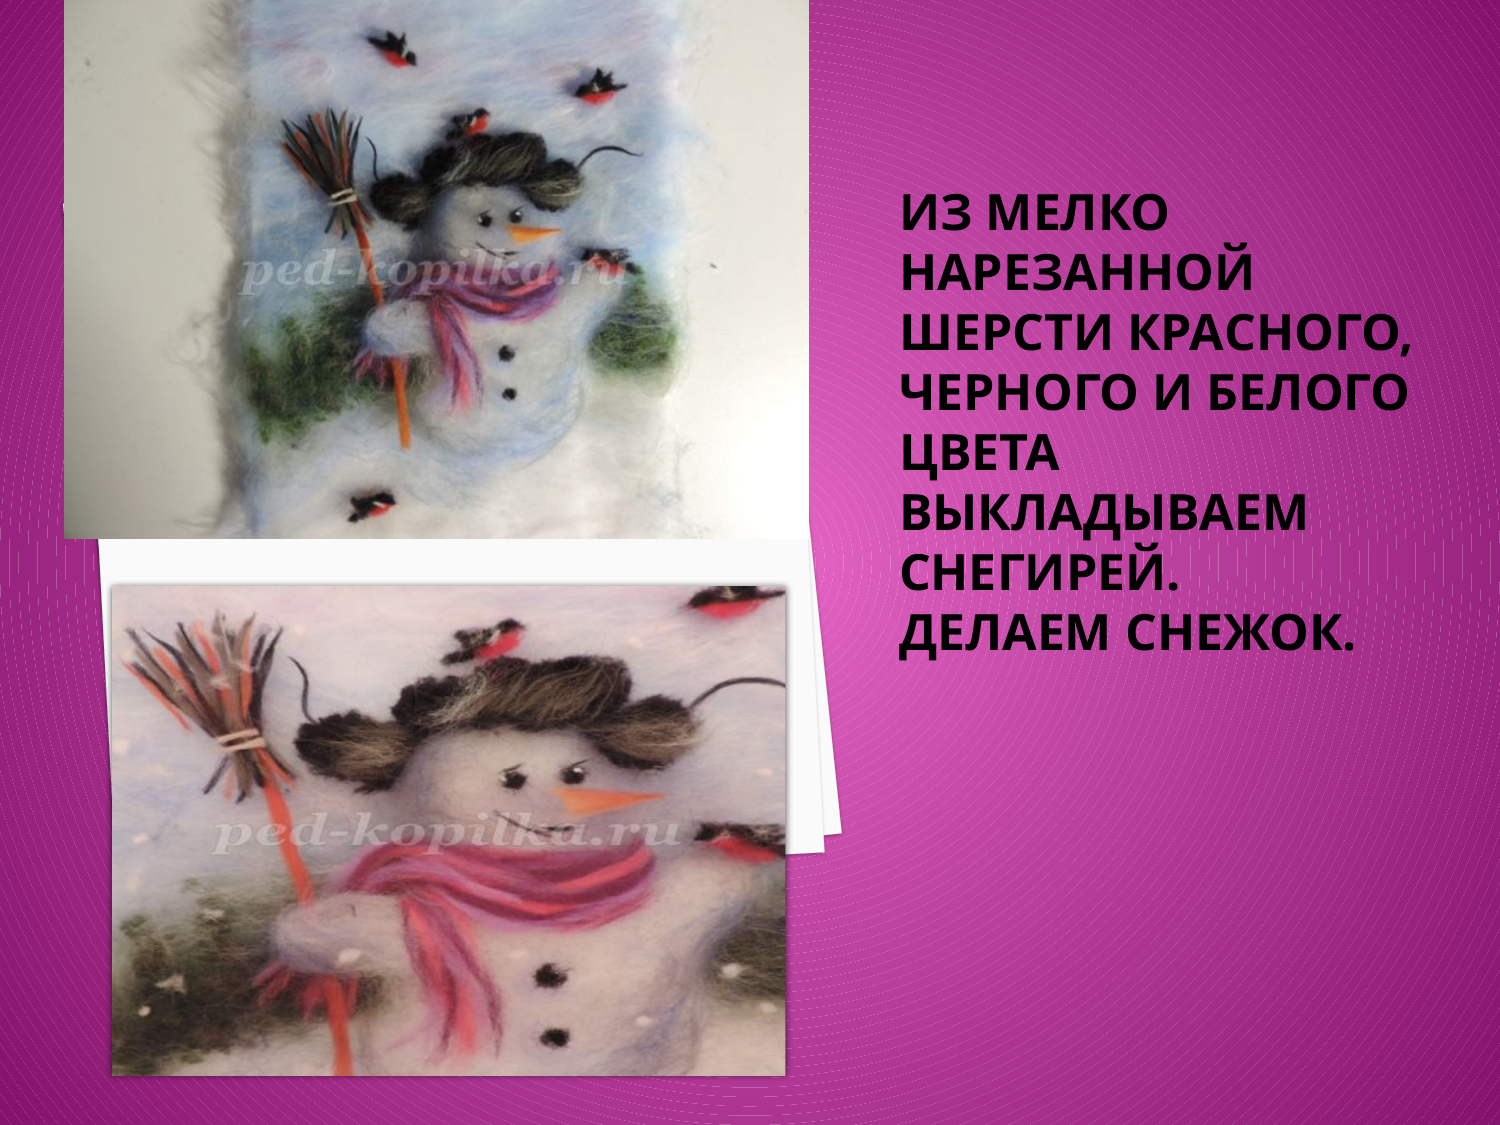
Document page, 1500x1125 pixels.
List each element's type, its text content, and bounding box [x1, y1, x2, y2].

title Из мелко нарезанной шерсти красного, черного и белого цвета выкладываем снегирей. Делаем снежок. [891, 255, 1455, 781]
picture [111, 585, 786, 1076]
picture [64, 0, 810, 540]
